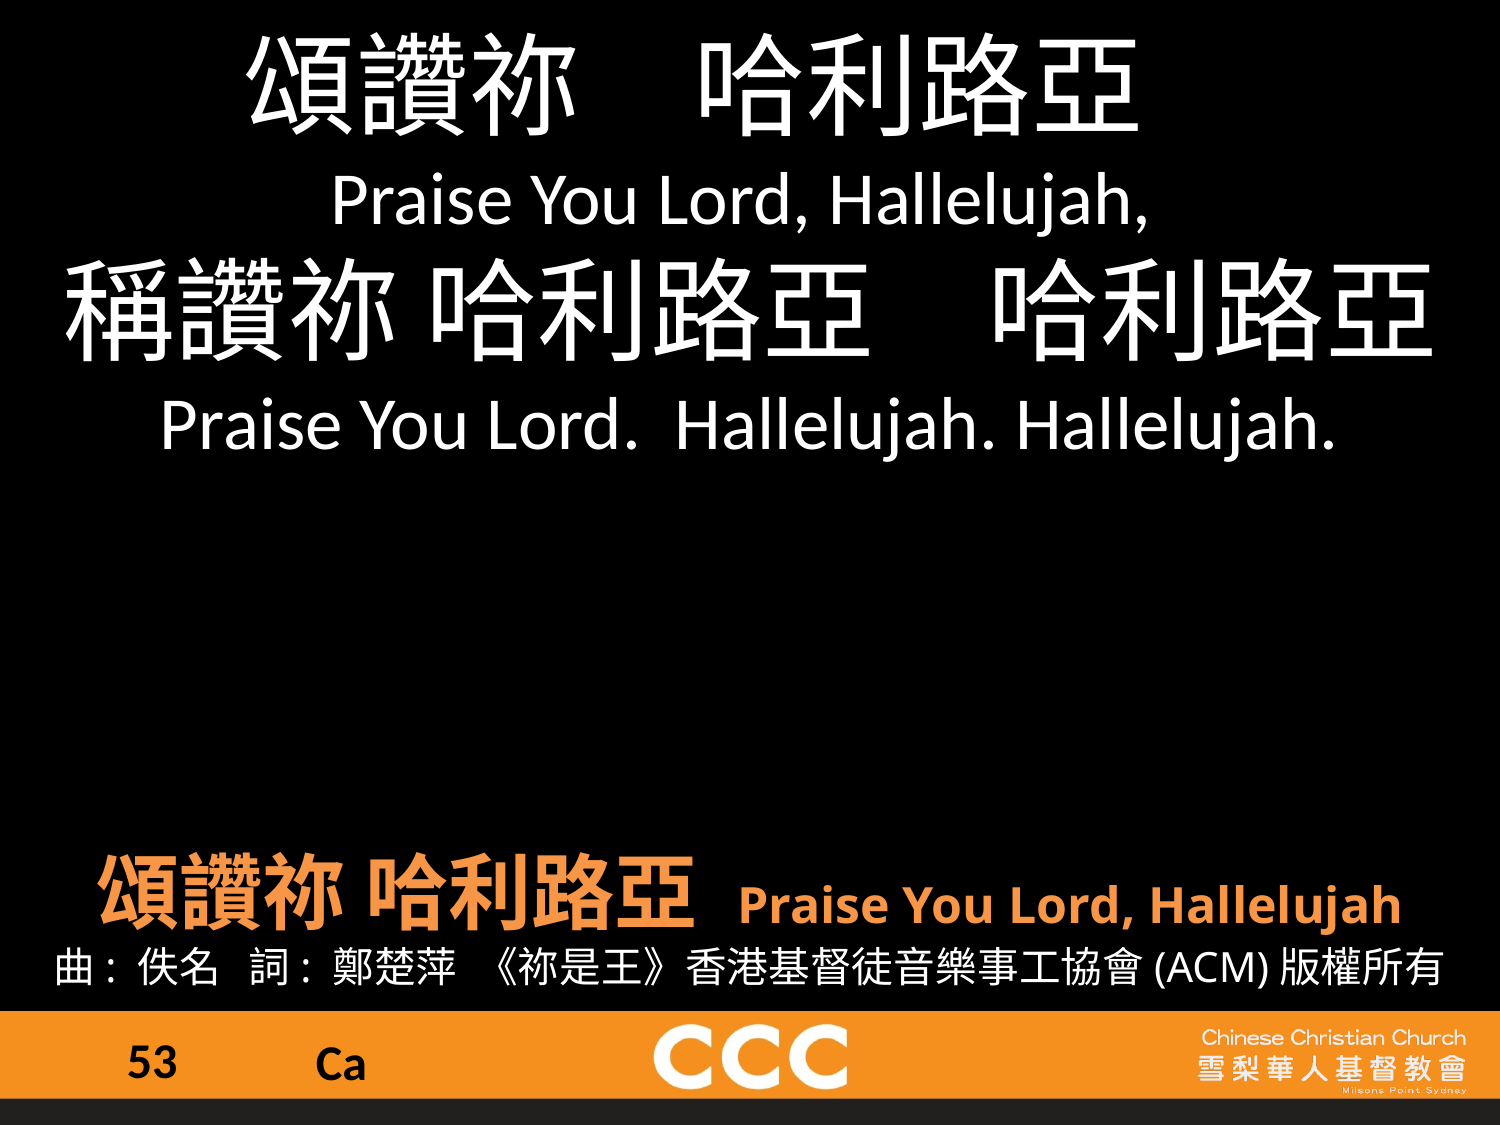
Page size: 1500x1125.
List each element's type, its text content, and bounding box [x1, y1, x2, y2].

slide_number 53 [112, 1020, 215, 1094]
text_box 頌讚祢 哈利路亞 Praise You Lord, Hallelujah 曲: 佚名 詞: 鄭楚萍 《祢是王》香港基督徒音樂事工協會(ACM)版權所有 [0, 832, 1500, 1048]
text_box 頌讚祢 哈利路亞 Praise You Lord, Hallelujah, 稱讚祢 哈利路亞 哈利路亞 Praise You Lord. Hallelujah. Hallelujah. [0, 7, 1500, 472]
text_box Ca [301, 1023, 431, 1099]
picture [0, 1048, 1500, 1125]
